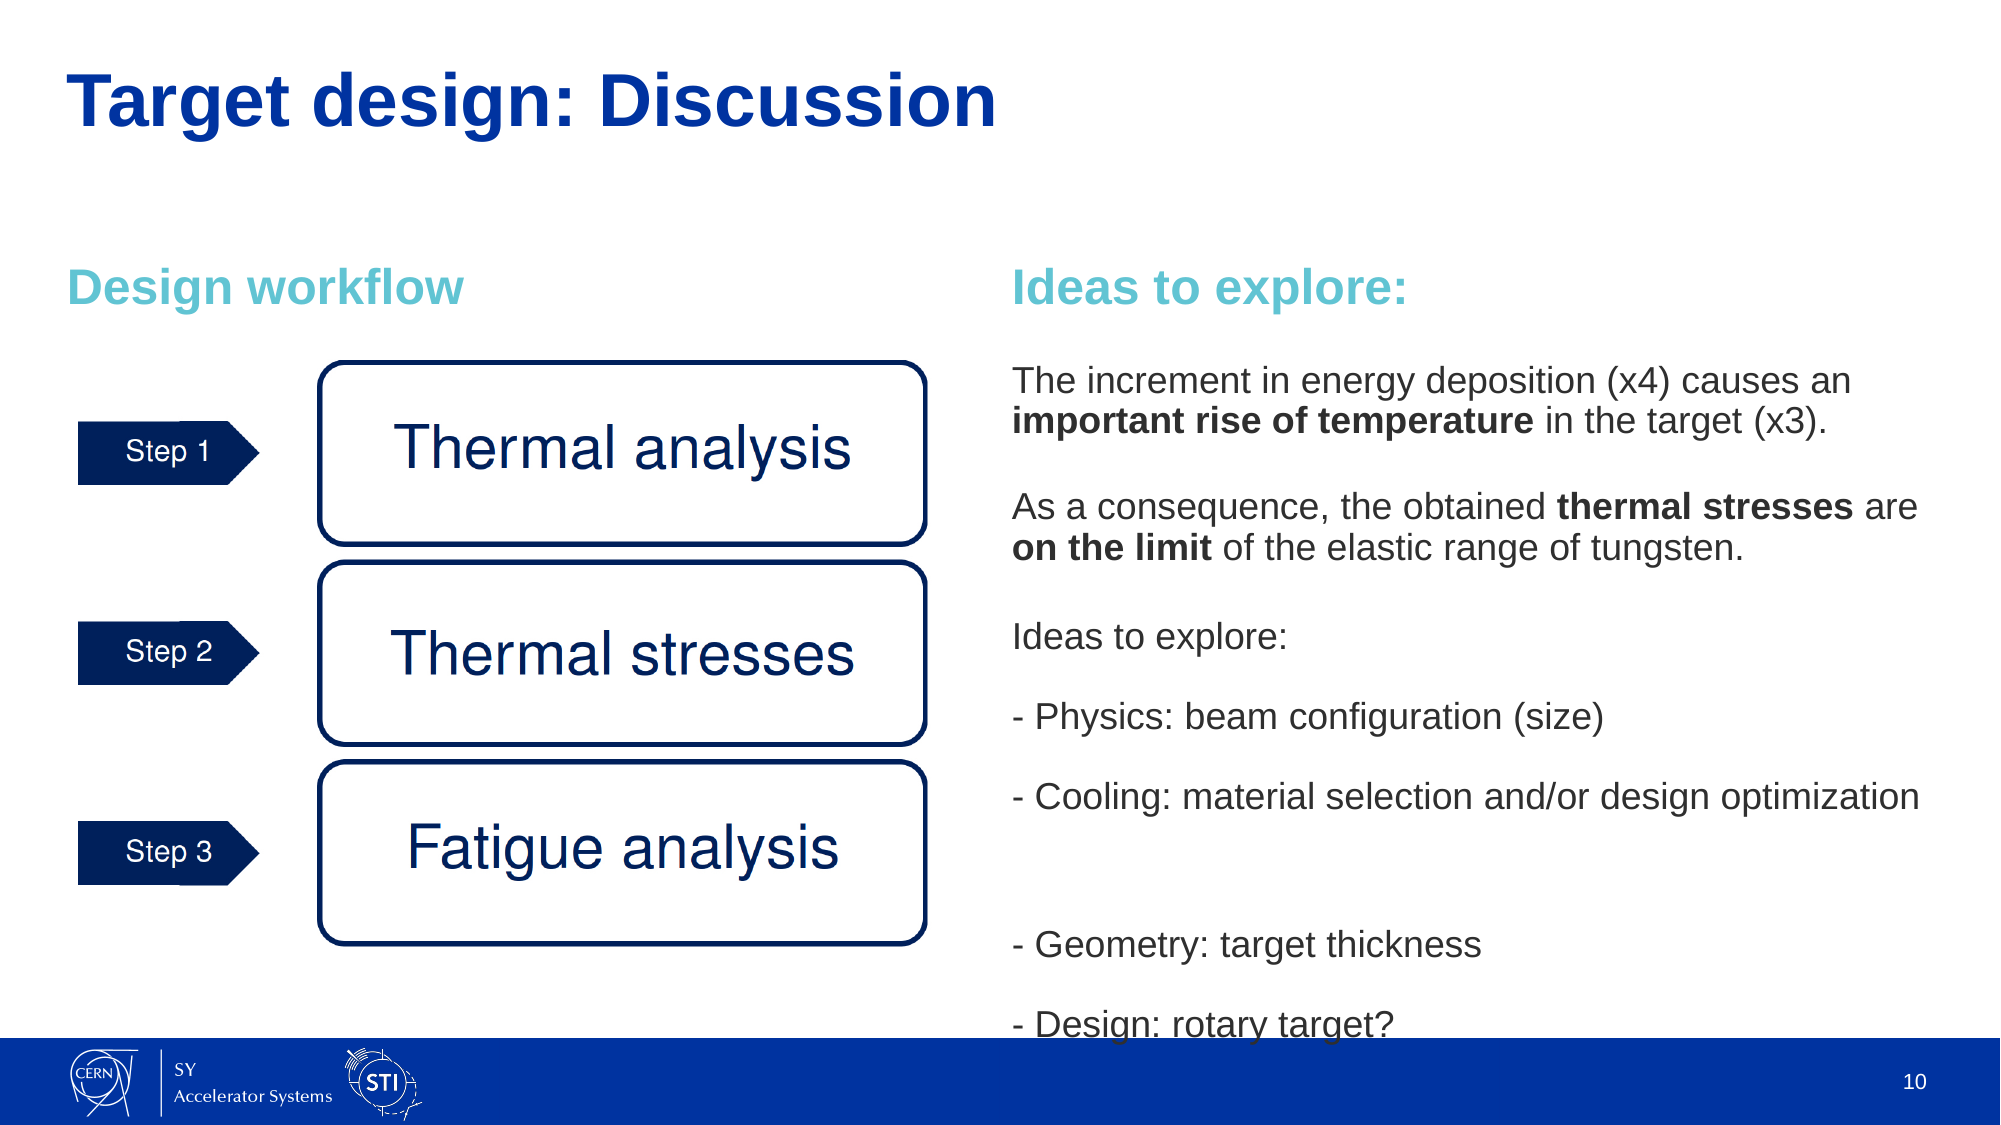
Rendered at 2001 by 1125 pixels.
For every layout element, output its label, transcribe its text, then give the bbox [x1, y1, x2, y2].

slide_number 10 [1815, 1051, 1927, 1112]
picture [43, 349, 937, 962]
picture [0, 1038, 326, 1125]
title Target design: Discussion [66, 61, 1933, 237]
picture [439, 1038, 2000, 1125]
list Design workflow [66, 261, 1011, 1018]
list Ideas to explore: The increment in energy deposition (x4) causes an important rise of temperature in the target (x3). As a consequence, the obtained thermal stresses are on the limit of the elastic range of tungsten. Ideas to explore: - Physics: beam configuration (size) - Cooling: material selection and/or design optimization - Geometry: target thickness - Design: rotary target? [1011, 261, 1969, 1018]
